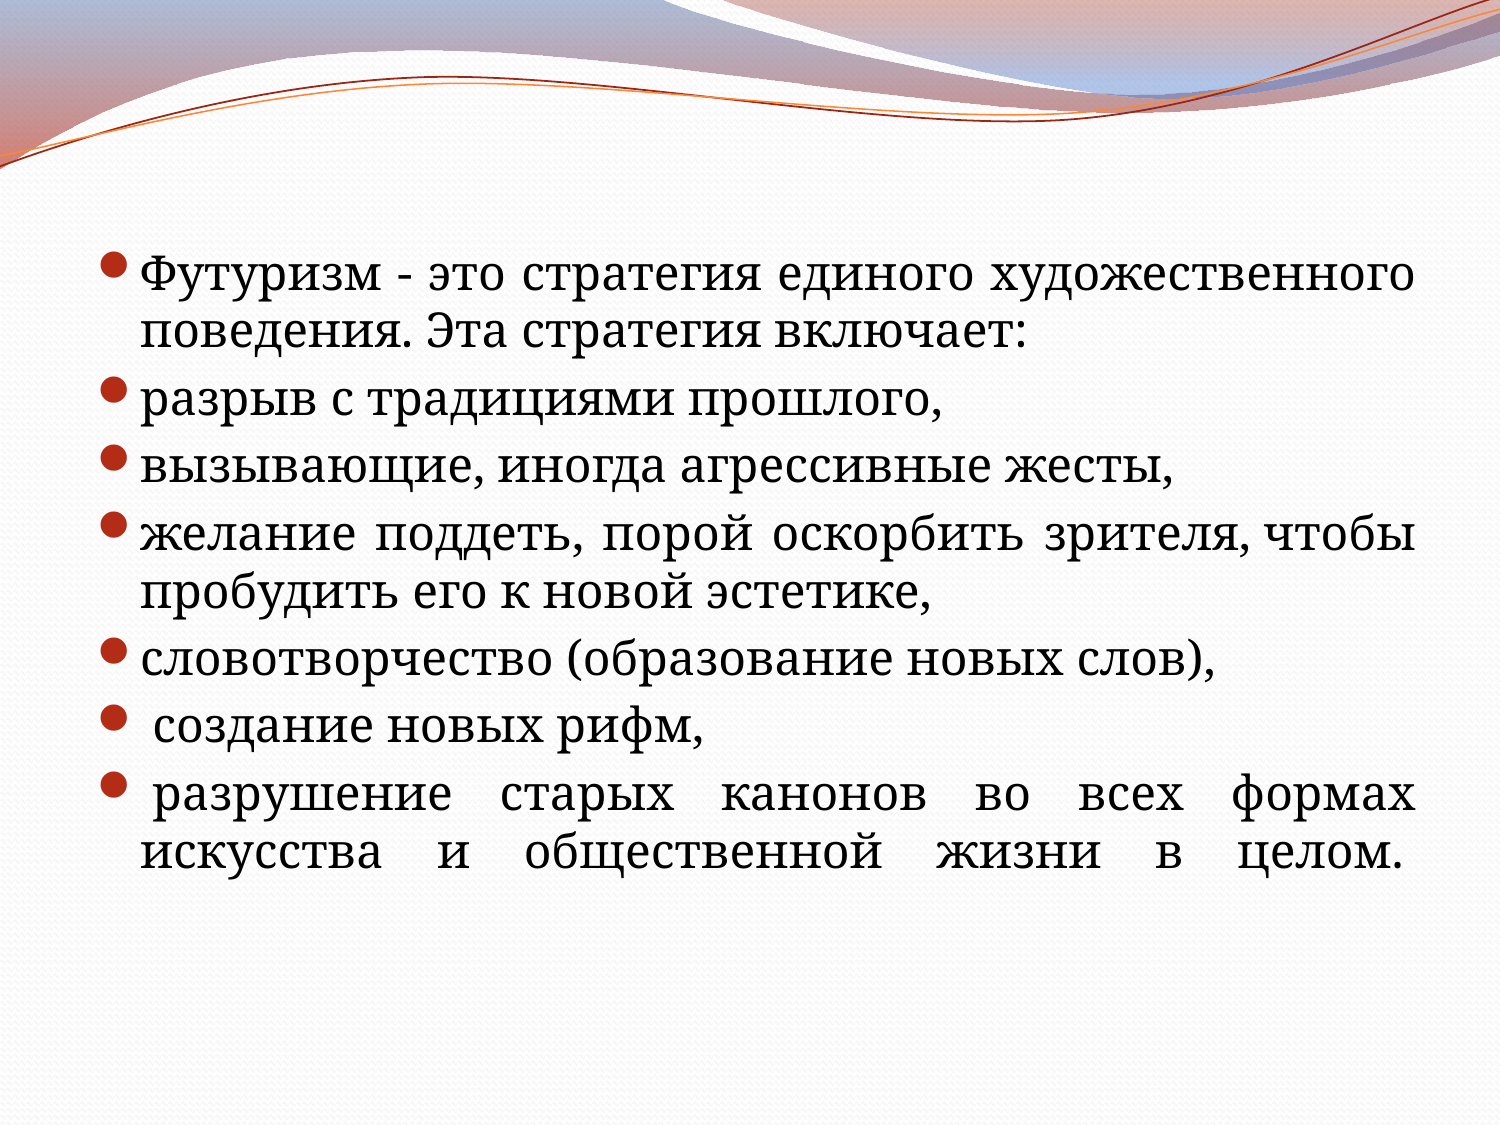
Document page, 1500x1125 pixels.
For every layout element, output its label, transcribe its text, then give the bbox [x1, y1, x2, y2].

list Футуризм - это стратегия единого художественного поведения. Эта стратегия включает: разрыв с традициями прошлого, вызывающие, иногда агрессивные жесты, желание поддеть, порой оскорбить зрителя, чтобы пробудить его к новой эстетике, словотворчество (образование новых слов), создание новых рифм, разрушение старых канонов во всех формах искусства и общественной жизни в целом. [82, 234, 1432, 955]
